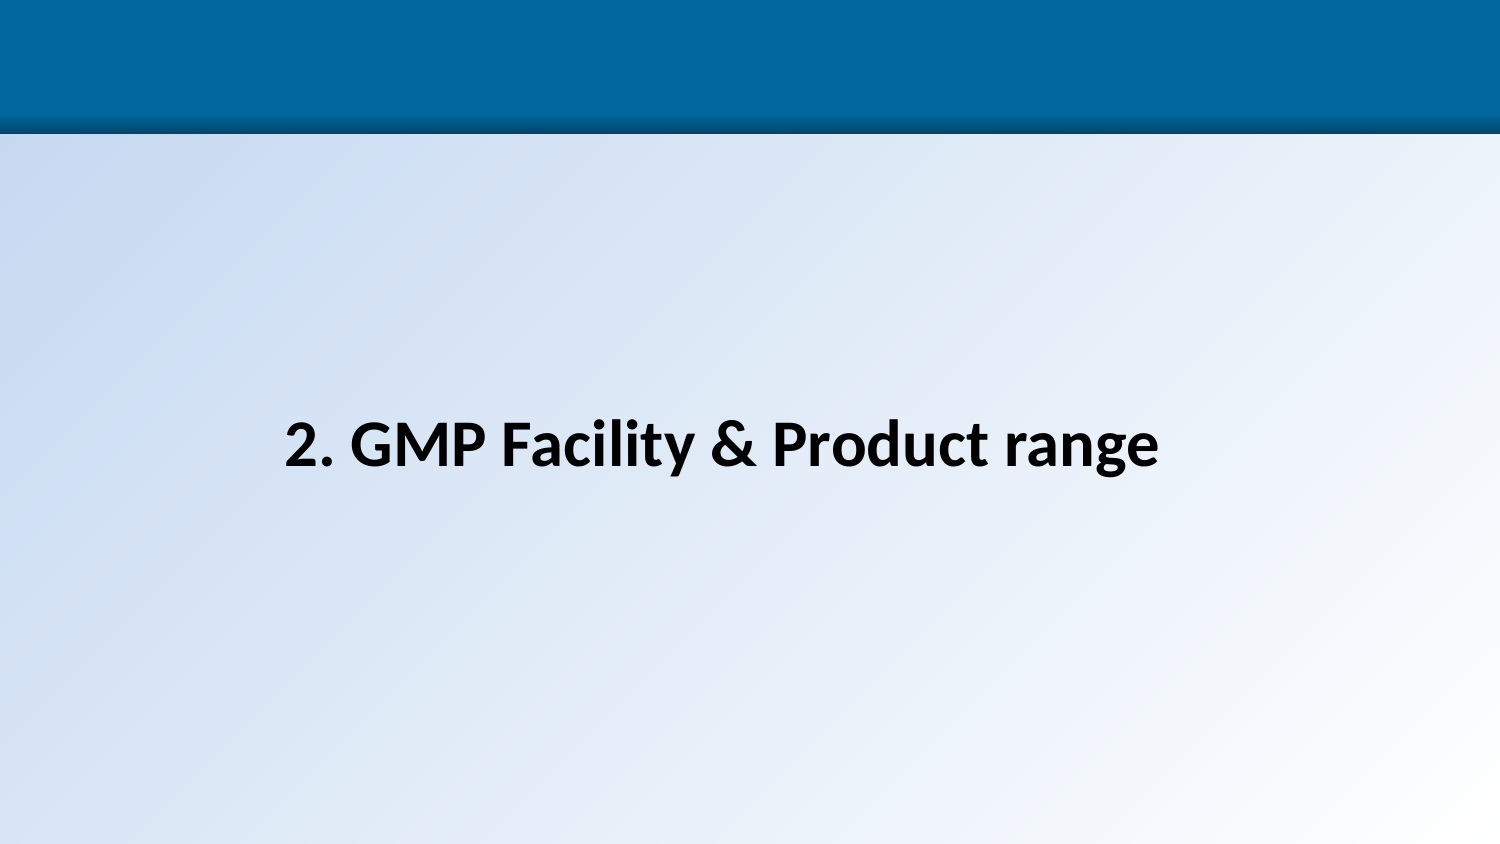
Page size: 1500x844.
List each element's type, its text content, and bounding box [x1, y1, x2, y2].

text_box 2. GMP Facility & Product range [0, 392, 1475, 502]
